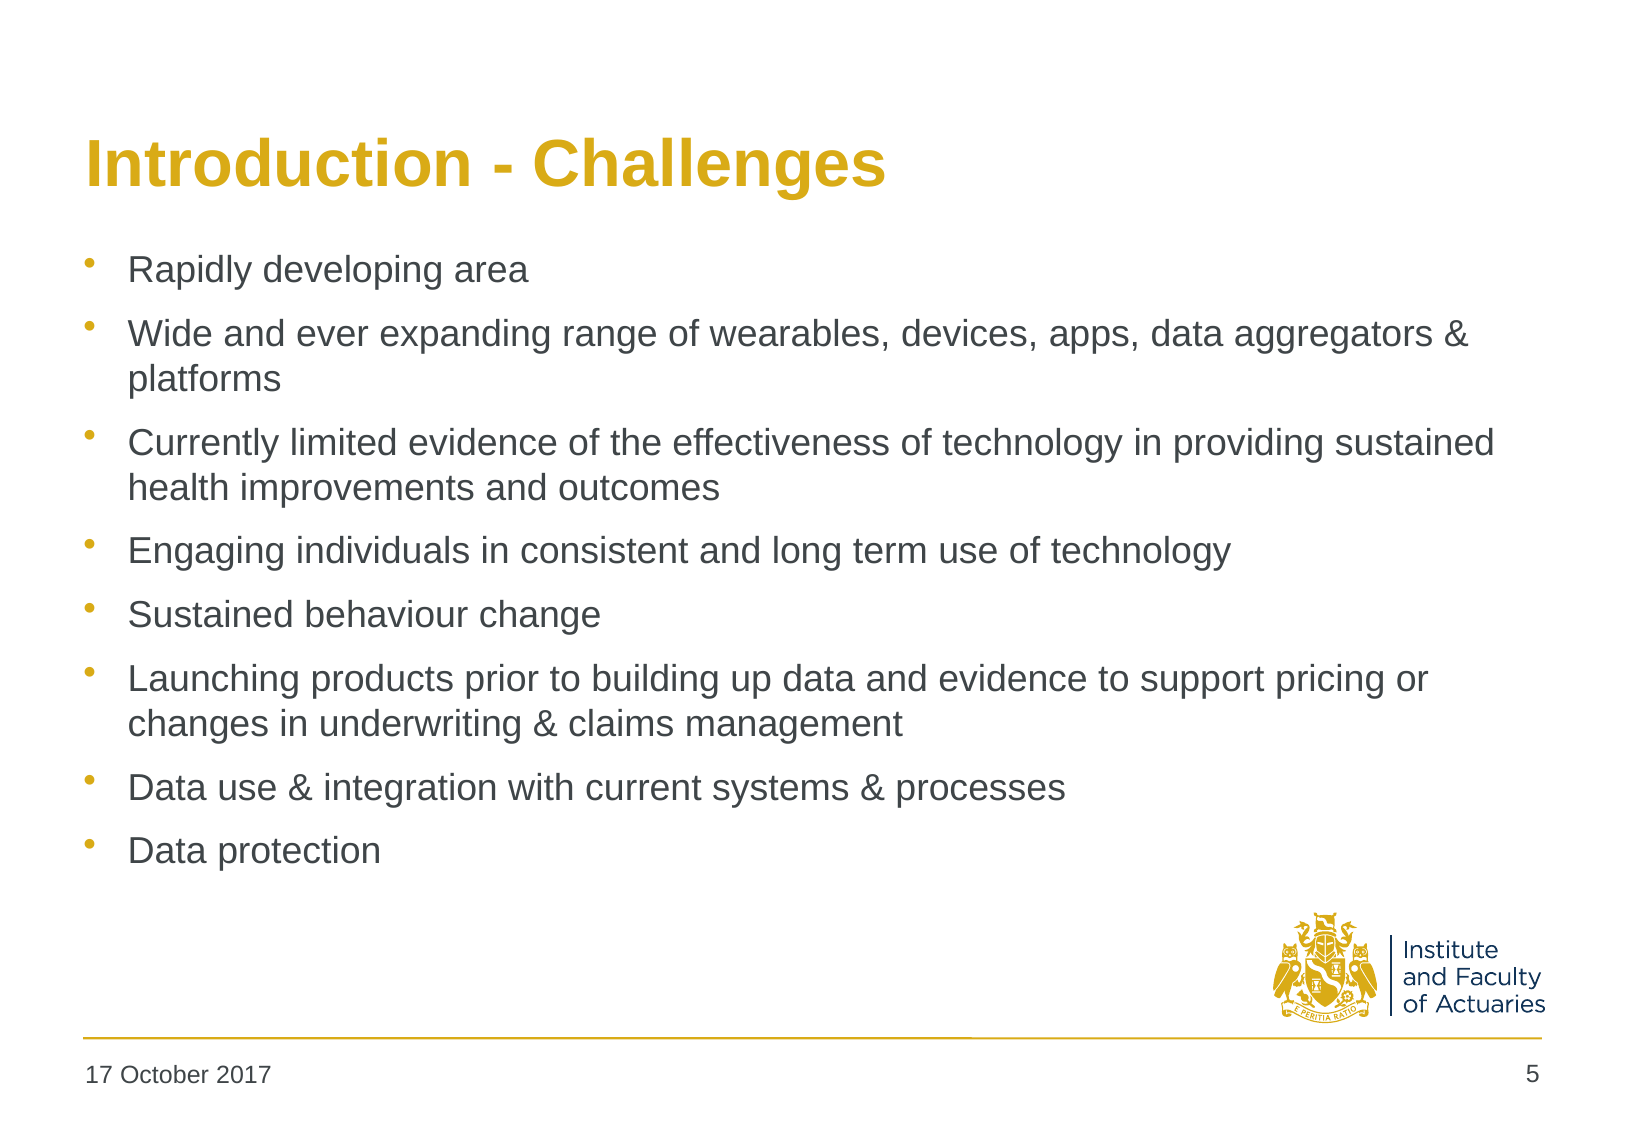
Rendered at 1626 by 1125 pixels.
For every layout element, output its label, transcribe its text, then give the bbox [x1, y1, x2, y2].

list Rapidly developing area Wide and ever expanding range of wearables, devices, apps, data aggregators & platforms Currently limited evidence of the effectiveness of technology in providing sustained health improvements and outcomes Engaging individuals in consistent and long term use of technology Sustained behaviour change Launching products prior to building up data and evidence to support pricing or changes in underwriting & claims management Data use & integration with current systems & processes Data protection [68, 237, 1591, 999]
title Introduction - Challenges [70, 66, 1544, 237]
slide_number 5 [1439, 1050, 1555, 1106]
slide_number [70, 1051, 429, 1106]
